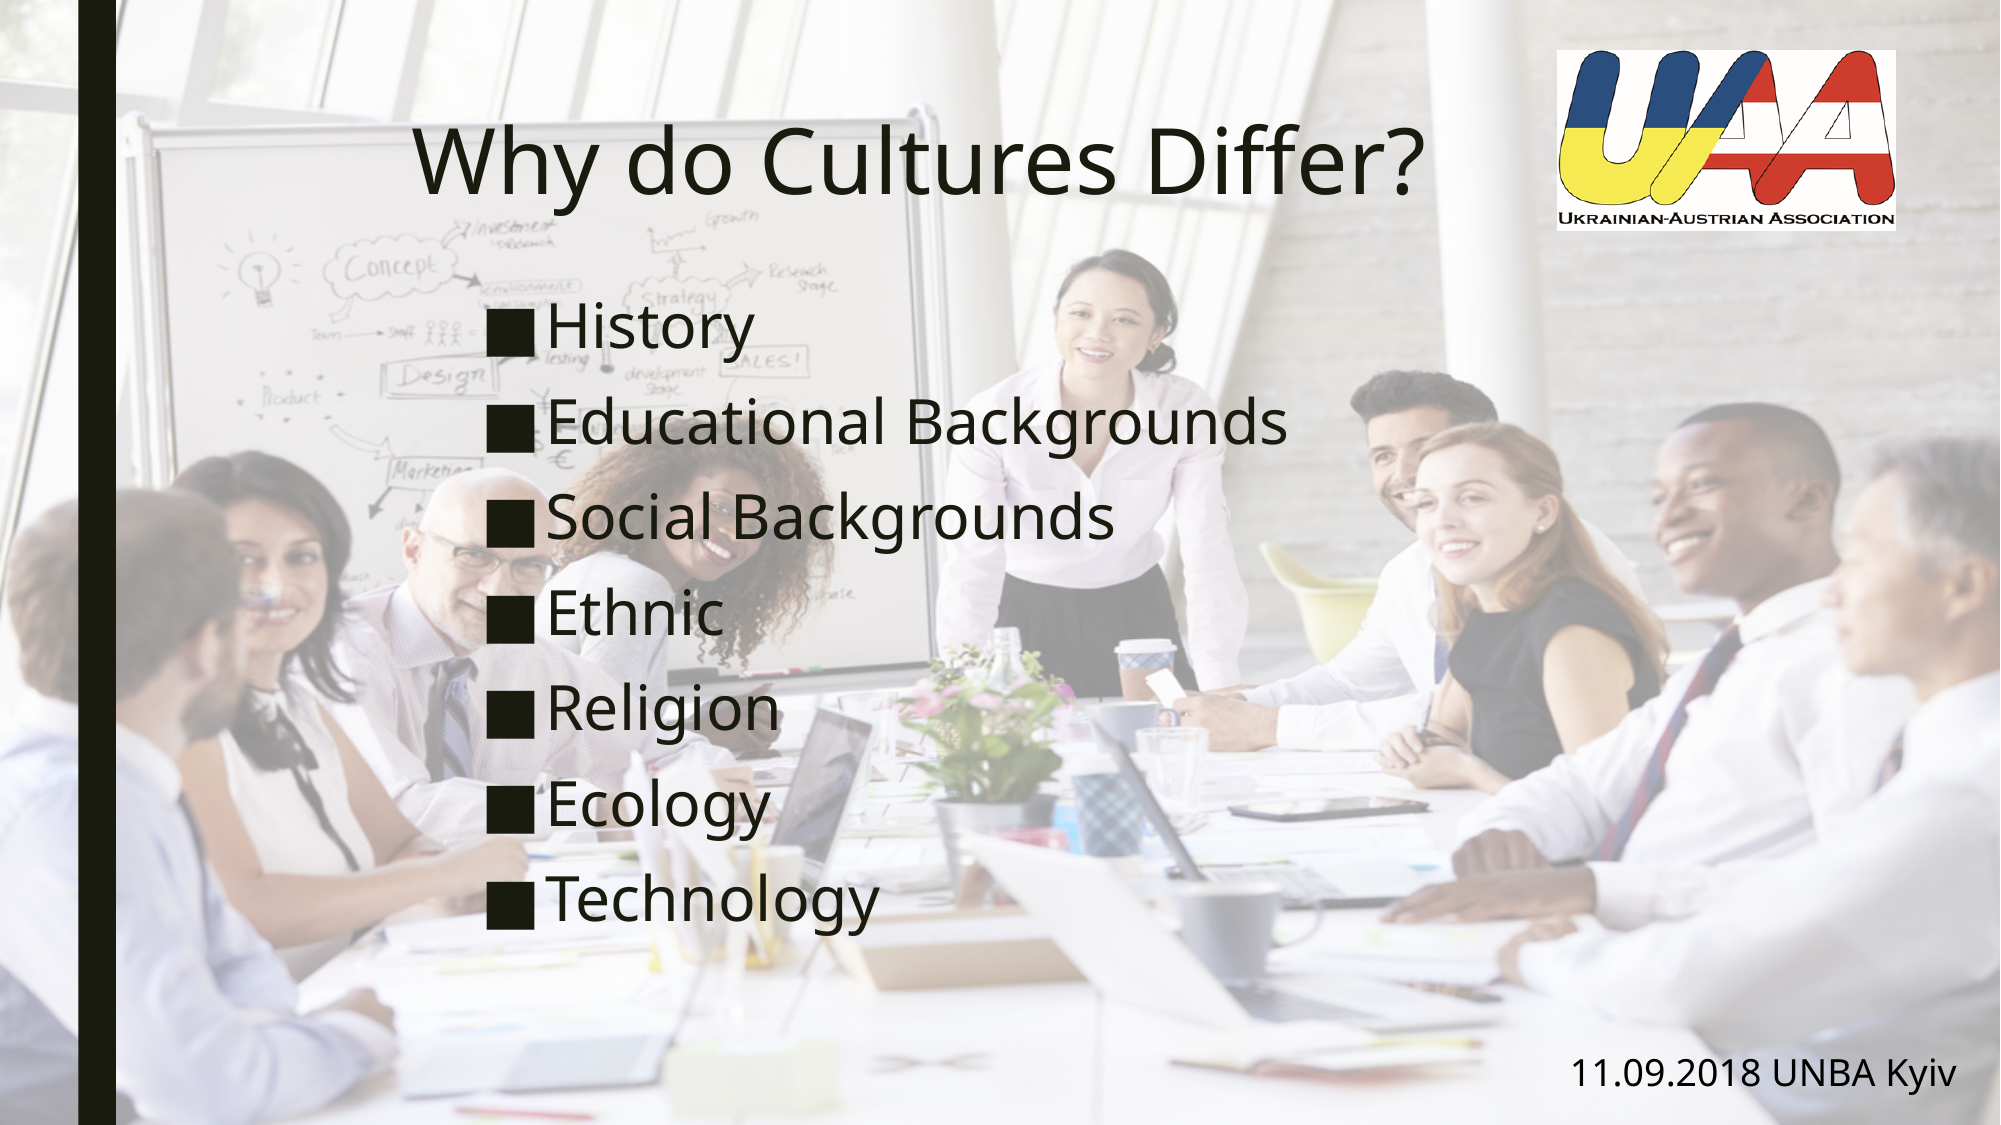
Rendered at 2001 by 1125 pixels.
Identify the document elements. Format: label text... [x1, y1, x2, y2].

list History Educational Backgrounds Social Backgrounds Ethnic Religion Ecology Technology [466, 285, 1819, 967]
text_box 11.09.2018 UNBA Kyiv [1555, 1041, 2000, 1102]
title Why do Cultures Differ? [322, 108, 1517, 353]
picture [1557, 50, 1896, 231]
